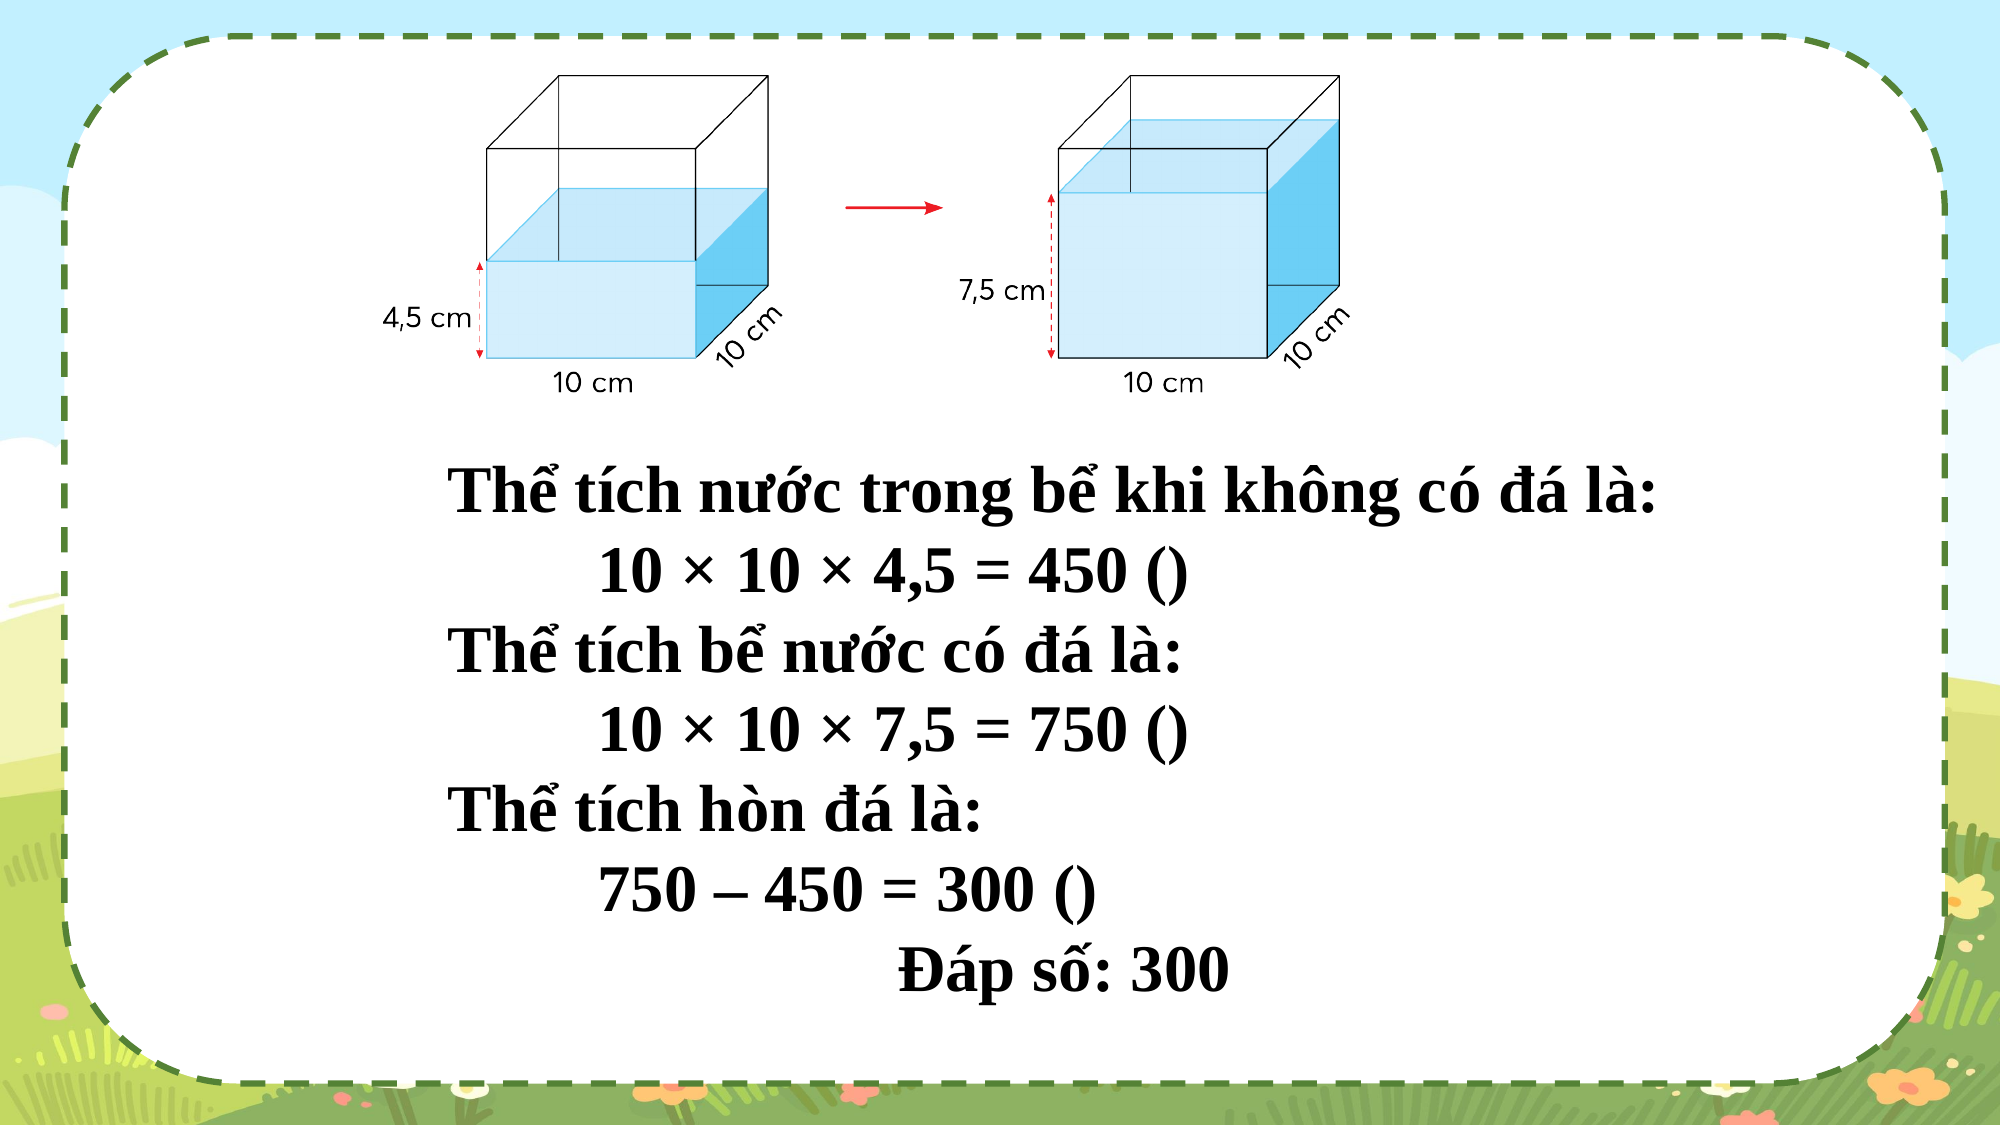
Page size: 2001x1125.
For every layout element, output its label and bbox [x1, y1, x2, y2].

text_box [63, 35, 1946, 1085]
picture [382, 75, 1357, 400]
